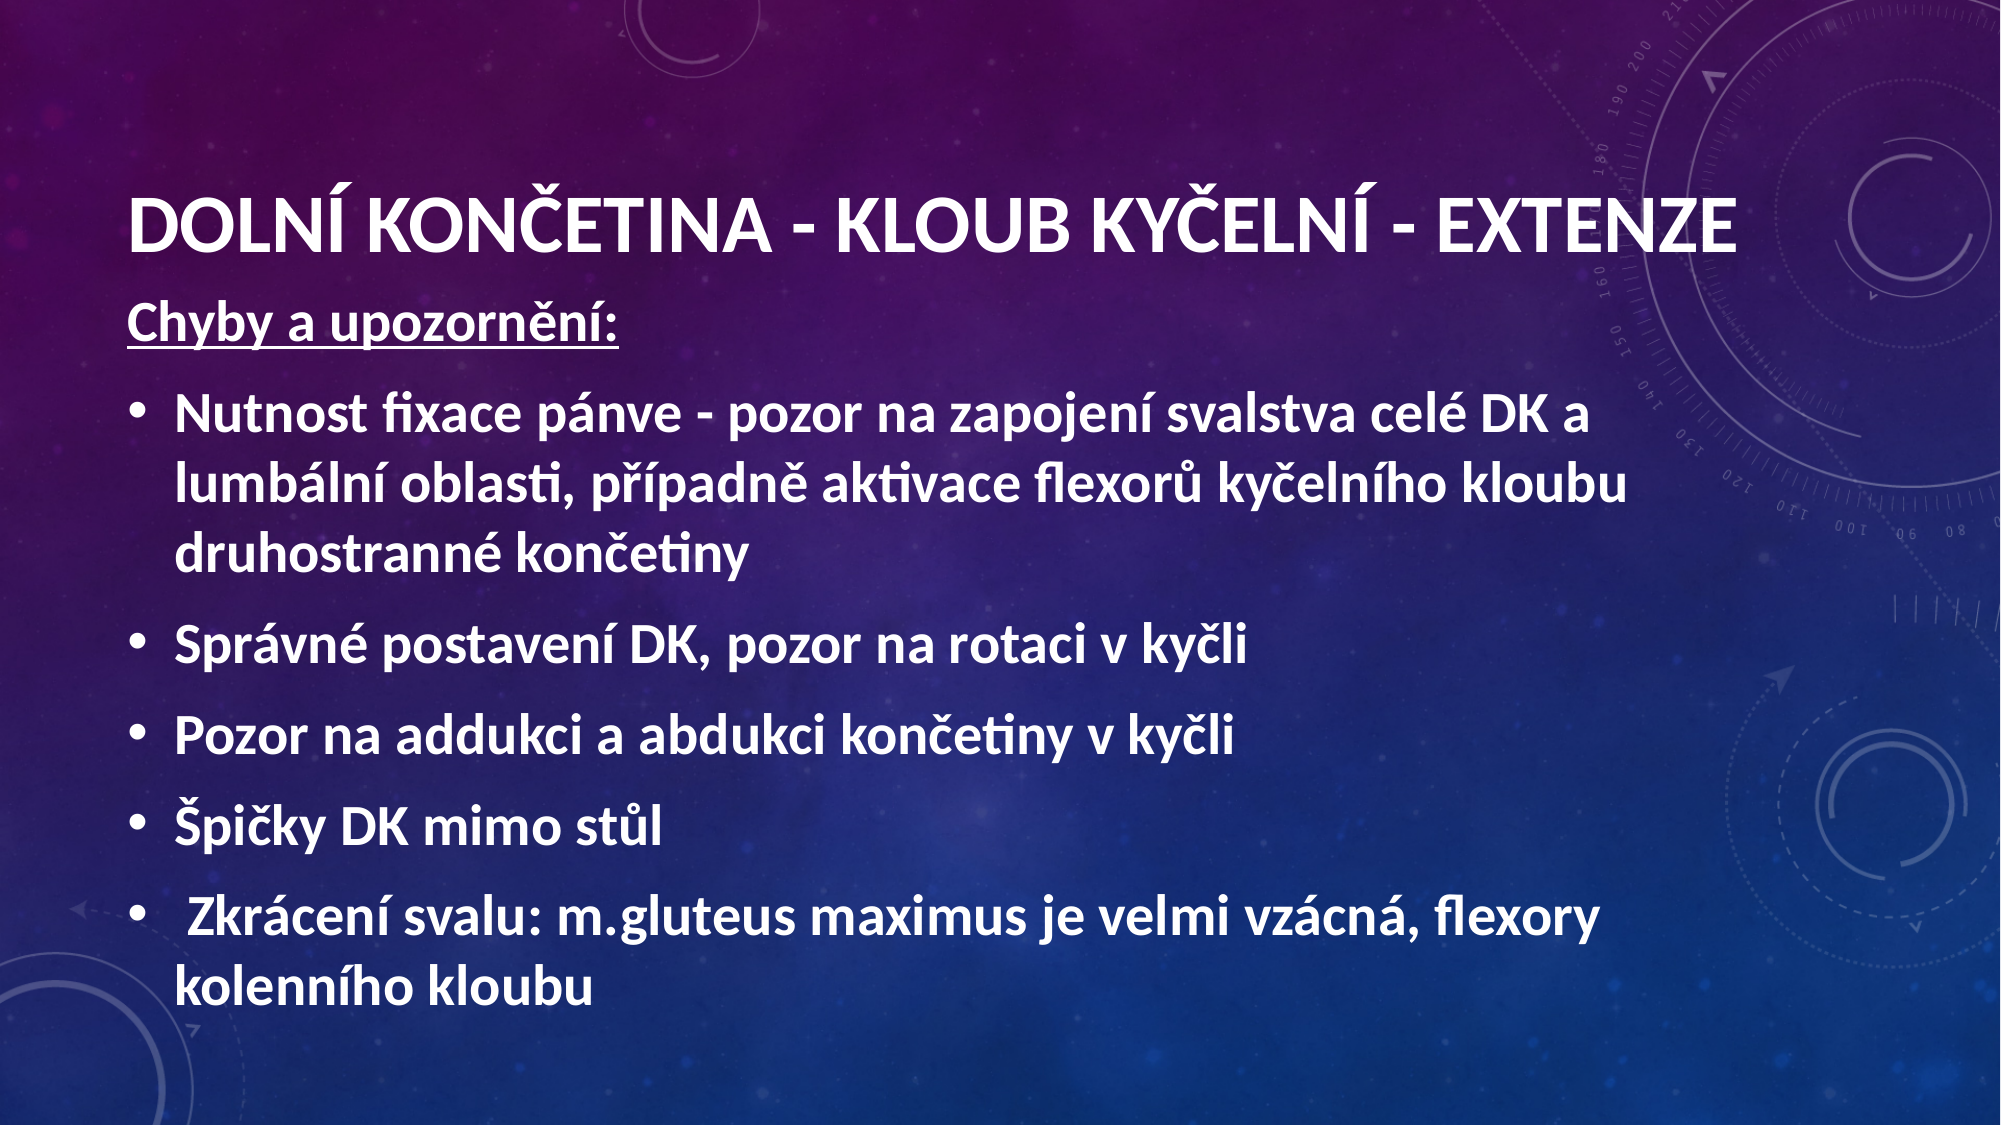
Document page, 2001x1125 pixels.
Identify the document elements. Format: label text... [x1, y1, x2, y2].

text_box Dolní končetina - kloub kyčelní - extenze [112, 99, 1885, 339]
picture [0, 0, 2001, 1125]
text_box Chyby a upozornění: Nutnost fixace pánve - pozor na zapojení svalstva celé DK a lumbální oblasti, případně aktivace flexorů kyčelního kloubu druhostranné končetiny Správné postavení DK, pozor na rotaci v kyčli Pozor na addukci a abdukci končetiny v kyčli Špičky DK mimo stůl Zkrácení svalu: m.gluteus maximus je velmi vzácná, flexory kolenního kloubu [112, 351, 1775, 950]
